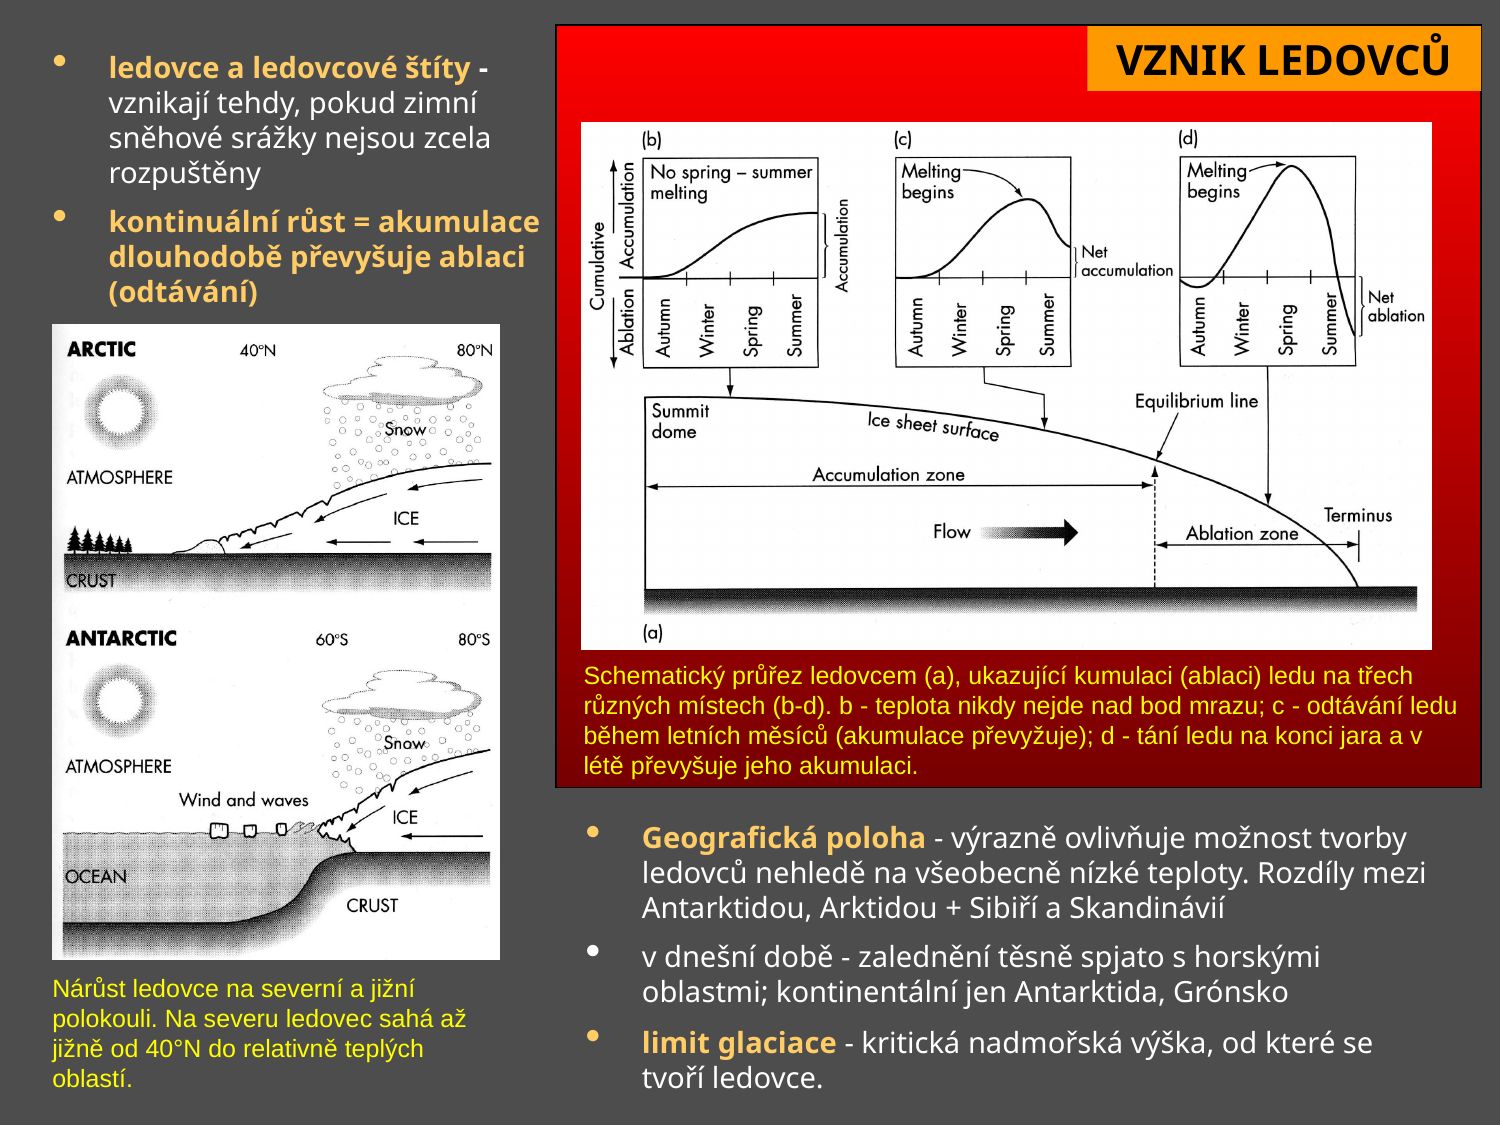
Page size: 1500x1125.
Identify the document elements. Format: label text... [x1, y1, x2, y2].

text_box kontinuální růst = akumulace dlouhodobě převyšuje ablaci (odtávání) [37, 195, 550, 309]
text_box Geografická poloha - výrazně ovlivňuje možnost tvorby ledovců nehledě na všeobecně nízké teploty. Rozdíly mezi Antarktidou, Arktidou + Sibiří a Skandinávií [570, 812, 1446, 925]
text_box v dnešní době - zalednění těsně spjato s horskými oblastmi; kontinentální jen Antarktida, Grónsko [570, 931, 1446, 1007]
text_box ledovce a ledovcové štíty - vznikají tehdy, pokud zimní sněhové srážky nejsou zcela rozpuštěny [37, 41, 550, 180]
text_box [555, 24, 1482, 788]
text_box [568, 121, 1482, 788]
text_box limit glaciace - kritická nadmořská výška, od které se tvoří ledovce. [570, 1016, 1446, 1105]
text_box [37, 324, 501, 1101]
